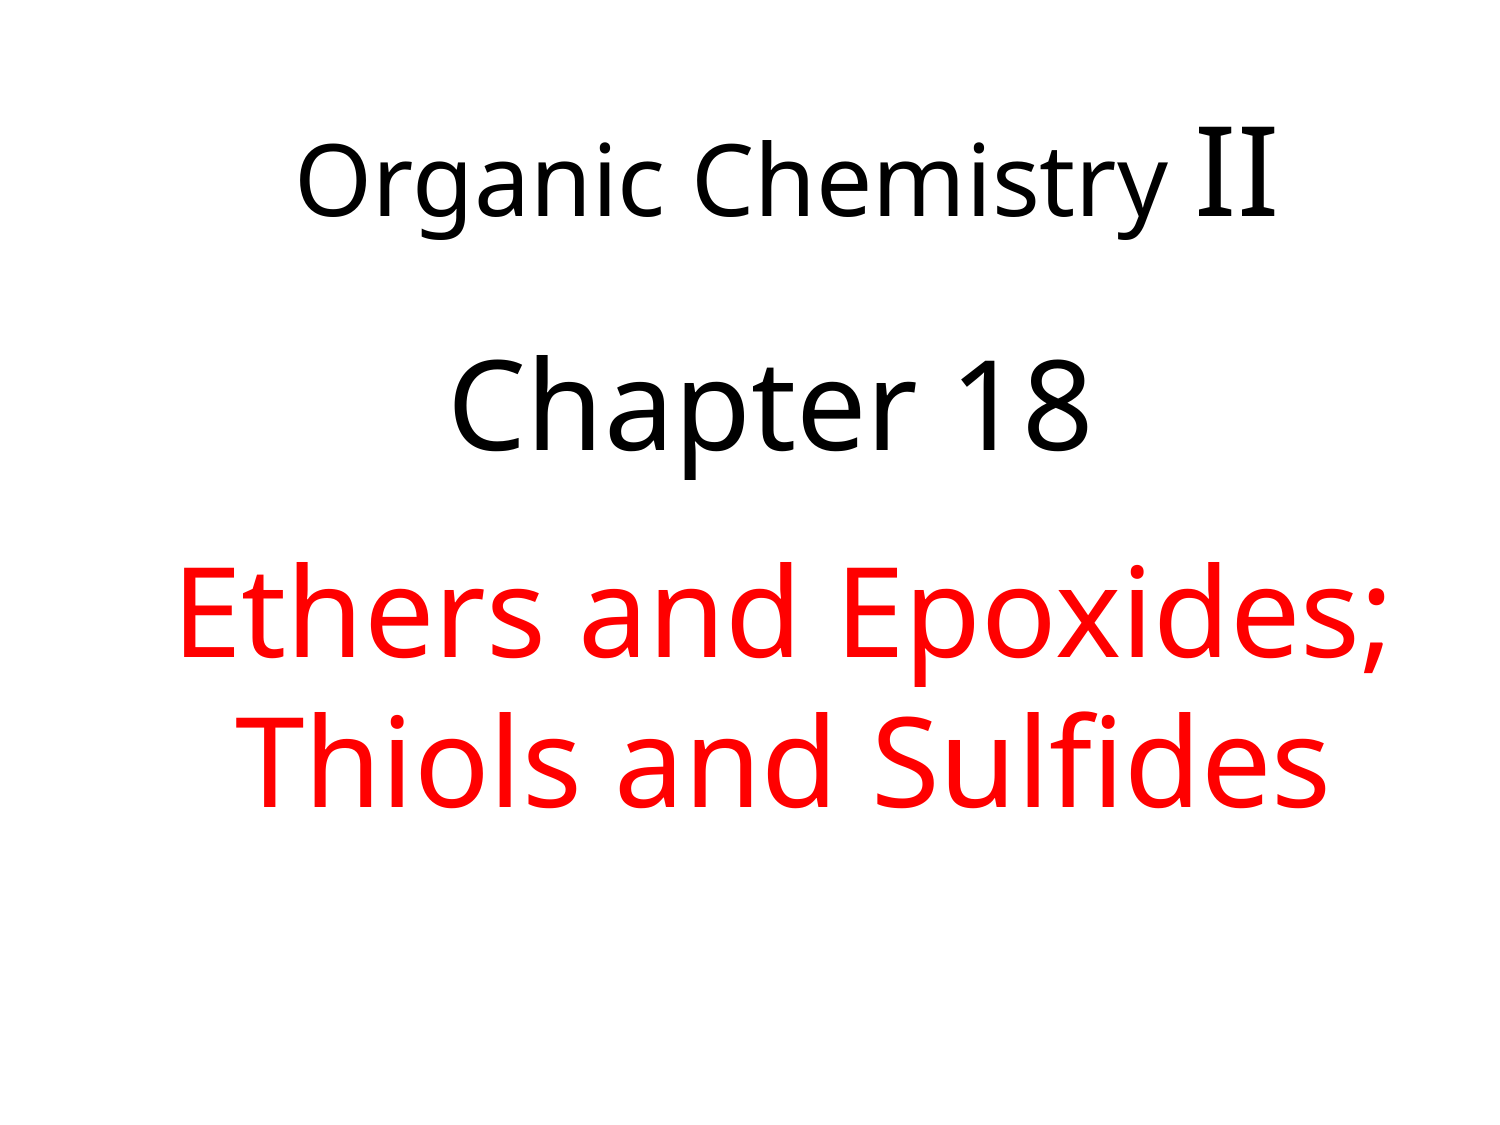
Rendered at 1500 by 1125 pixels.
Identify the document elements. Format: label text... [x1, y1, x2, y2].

title Organic Chemistry II Chapter 18 [150, 137, 1425, 463]
subtitle Ethers and Epoxides; Thiols and Sulfides [71, 525, 1497, 813]
